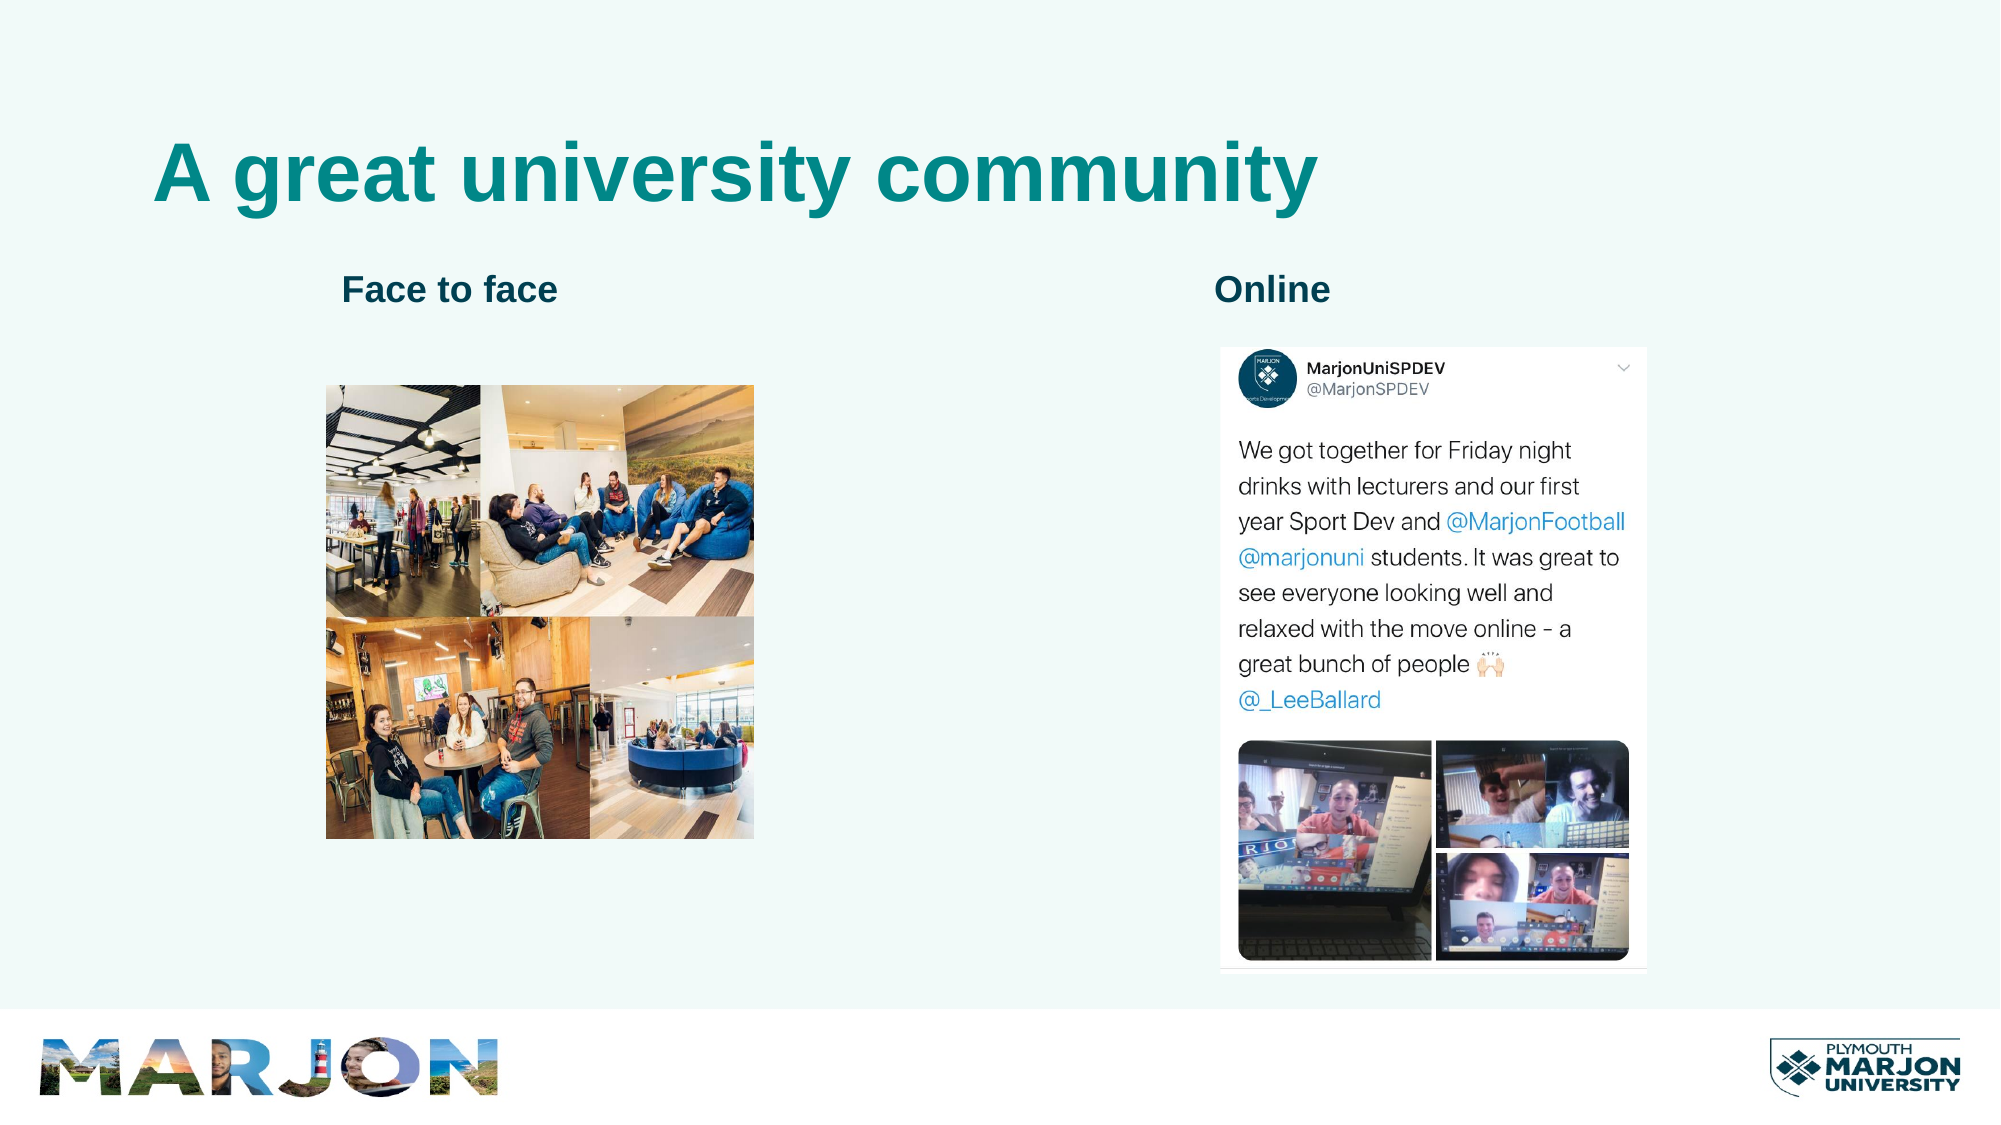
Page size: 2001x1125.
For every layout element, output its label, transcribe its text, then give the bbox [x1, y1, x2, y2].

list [326, 385, 754, 839]
picture [0, 0, 2000, 1125]
list Online [1199, 216, 1837, 318]
list Face to face [326, 254, 962, 319]
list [1219, 347, 1648, 974]
title A great university community [137, 59, 1863, 278]
